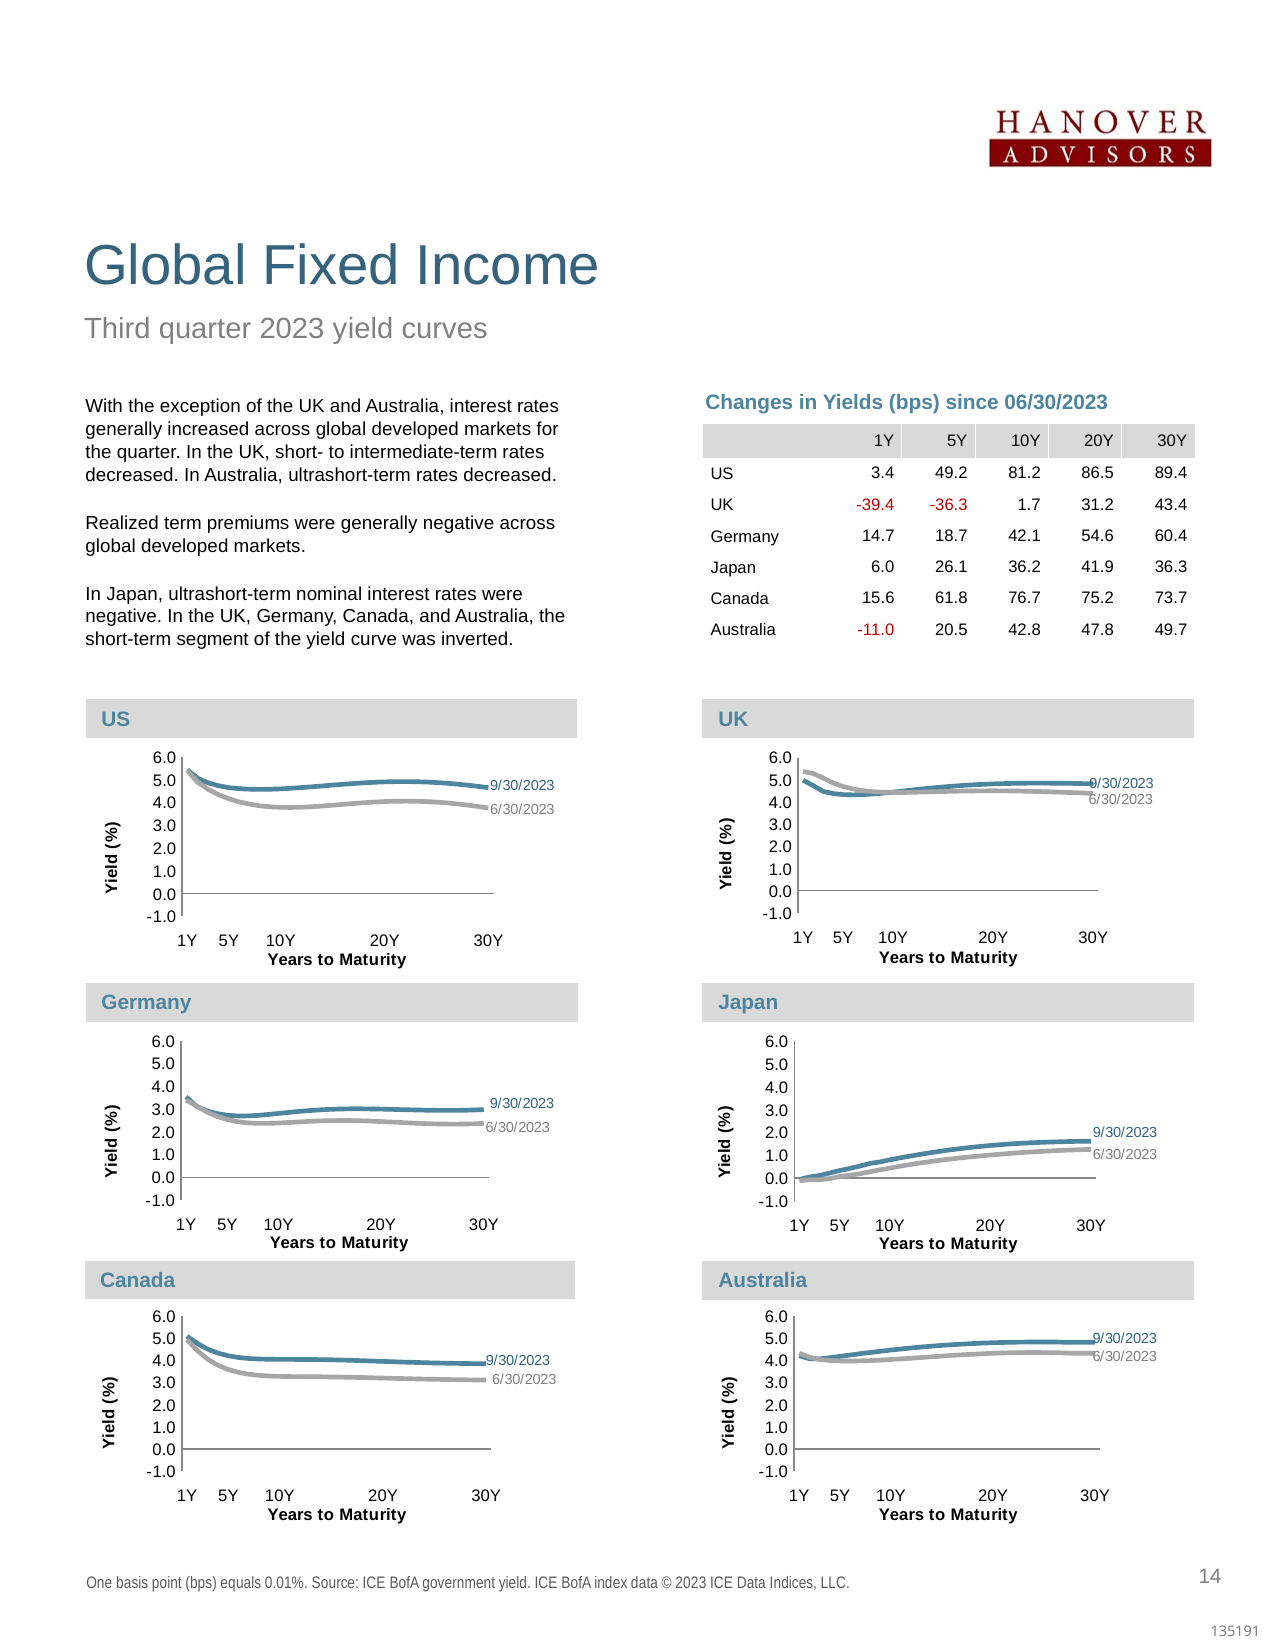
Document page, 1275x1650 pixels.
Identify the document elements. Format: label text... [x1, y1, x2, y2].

table_header US [87, 701, 576, 735]
list With the exception of the UK and Australia, interest rates generally increased across global developed markets for the quarter. In the UK, short- to intermediate-term rates decreased. In Australia, ultrashort-term rates decreased. Realized term premiums were generally negative across global developed markets. In Japan, ultrashort-term nominal interest rates were negative. In the UK, Germany, Canada, and Australia, the short-term segment of the yield curve was inverted. [70, 384, 577, 696]
table_cell 61.8 [903, 583, 974, 613]
table_cell US [704, 458, 828, 488]
text_box Changes in Yields (bps) since 06/30/2023 [690, 381, 1275, 438]
table_cell 43.4 [1122, 490, 1194, 519]
picture [983, 72, 1216, 192]
title Global Fixed Income [69, 219, 1217, 331]
table_cell 18.7 [903, 521, 974, 550]
table_cell 86.5 [1049, 458, 1121, 488]
chart [705, 729, 1195, 980]
list Third quarter 2023 yield curves [69, 299, 1188, 374]
table_cell 14.7 [830, 521, 901, 550]
chart [90, 733, 573, 983]
table_cell 6.0 [830, 552, 901, 582]
slide_number 14 [1159, 1500, 1222, 1589]
table_cell 15.6 [830, 583, 901, 613]
table_header 5Y [902, 424, 975, 458]
table_cell 47.8 [1049, 615, 1121, 644]
table_cell 81.2 [976, 458, 1047, 488]
chart [87, 1288, 583, 1538]
table_cell 42.8 [976, 615, 1047, 644]
table_cell 54.6 [1049, 521, 1121, 550]
table_cell Australia [704, 615, 828, 644]
table_header UK [704, 701, 1192, 729]
table_cell Germany [704, 521, 828, 550]
table_cell 31.2 [1049, 490, 1121, 519]
chart [703, 1017, 1181, 1268]
table_cell -11.0 [830, 615, 901, 644]
table_cell 3.4 [830, 458, 901, 488]
table_cell -36.3 [903, 490, 974, 519]
table_cell Canada [704, 583, 828, 613]
table_cell 60.4 [1122, 521, 1194, 550]
table_cell Japan [704, 552, 828, 582]
table_cell 36.3 [1122, 552, 1194, 582]
table_cell 1.7 [976, 490, 1047, 519]
list One basis point (bps) equals 0.01%. Source: ICE BofA government yield. ICE BofA index data © 2023 ICE Data Indices, LLC. [71, 1506, 1188, 1592]
table_cell 20.5 [903, 615, 974, 644]
table_header Australia [704, 1262, 1192, 1289]
table_cell 36.2 [976, 552, 1047, 582]
table_header 1Y [829, 424, 901, 458]
table_header [703, 424, 829, 458]
table_header Germany [87, 987, 576, 1020]
table_header Japan [704, 987, 1192, 1020]
table_cell 89.4 [1122, 458, 1194, 488]
text_box 135191 [976, 1612, 1275, 1650]
table_header 10Y [976, 424, 1048, 458]
table_cell 49.2 [903, 458, 974, 488]
table_cell 26.1 [903, 552, 974, 582]
table_cell 73.7 [1122, 583, 1194, 613]
table_header 20Y [1049, 424, 1121, 458]
table_header 30Y [1122, 424, 1195, 458]
table_header Canada [85, 1261, 575, 1288]
table_cell 42.1 [976, 521, 1047, 550]
table_cell 76.7 [976, 583, 1047, 613]
table_cell 41.9 [1049, 552, 1121, 582]
table_cell 49.7 [1122, 615, 1194, 644]
table_cell -39.4 [830, 490, 901, 519]
table_cell UK [704, 490, 828, 519]
chart [90, 1017, 567, 1267]
table_cell 75.2 [1049, 583, 1121, 613]
chart [707, 1288, 1198, 1538]
